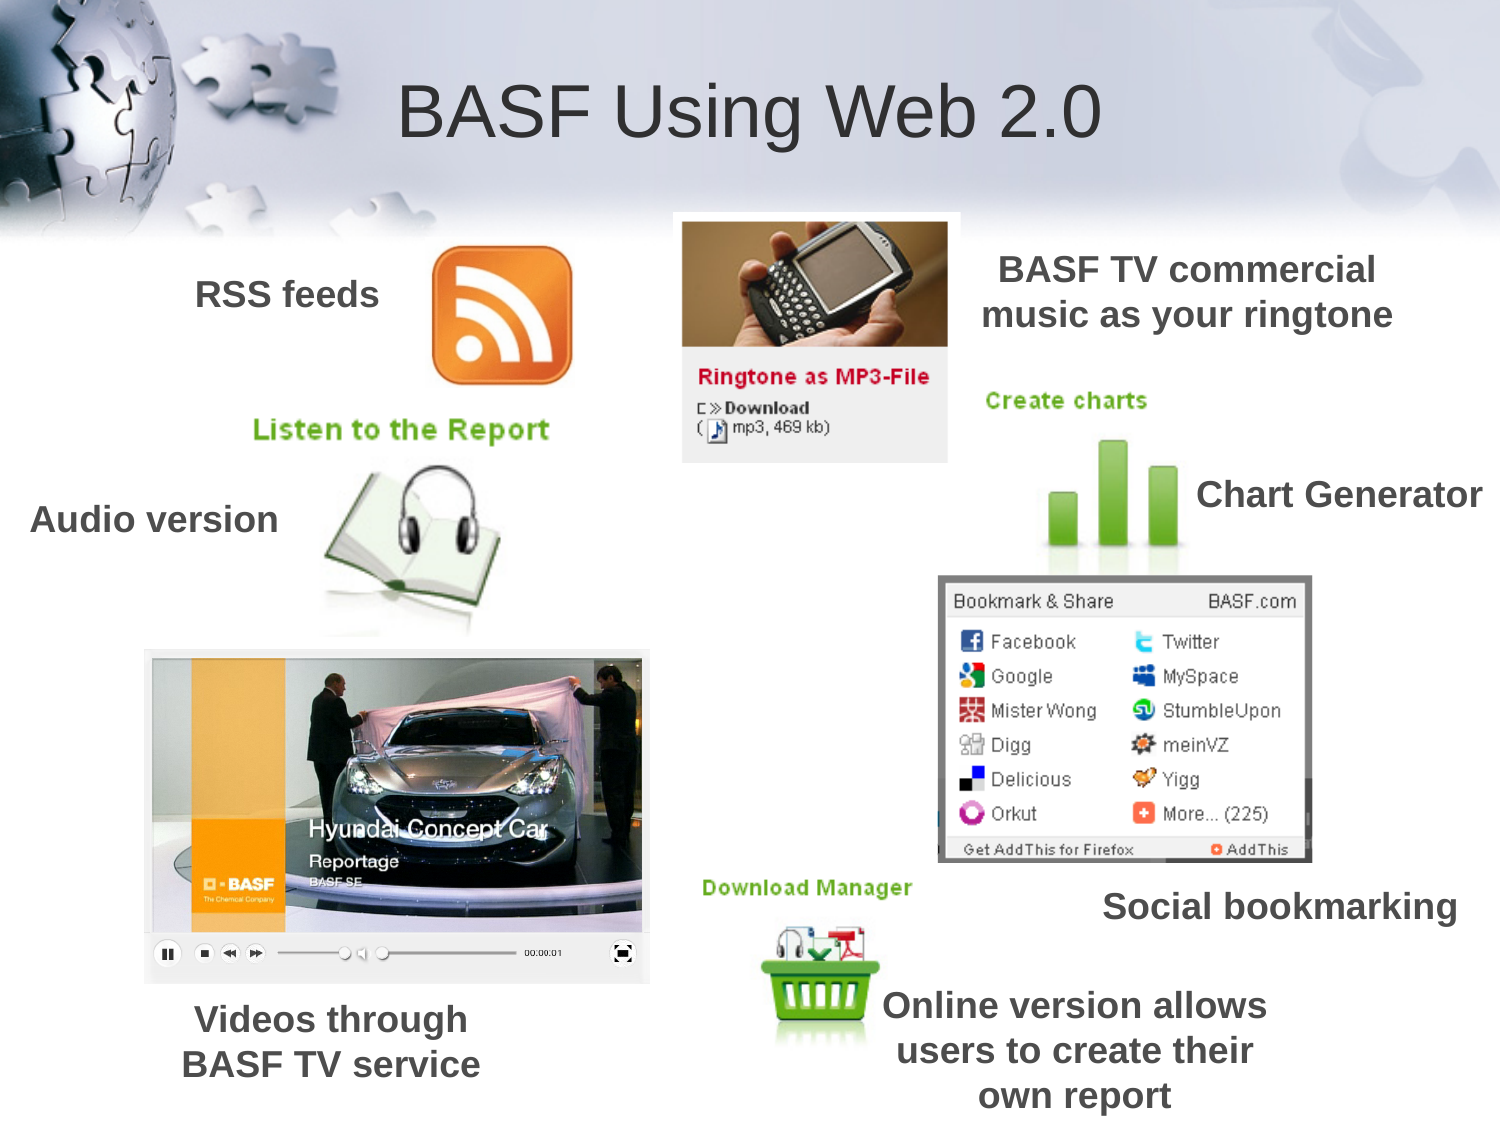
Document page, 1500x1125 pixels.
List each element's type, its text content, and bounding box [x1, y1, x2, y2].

text_box BASF TV commercial music as your ringtone [966, 237, 1413, 343]
picture [0, 0, 1500, 1125]
text_box Online version allows users to create their own report [862, 973, 1288, 1124]
text_box RSS feeds [174, 262, 400, 323]
text_box Audio version [14, 487, 232, 548]
text_box Social bookmarking [1087, 874, 1476, 935]
text_box Chart Generator [1243, 462, 1499, 523]
text_box Videos through BASF TV service [137, 998, 526, 1093]
title BASF Using Web 2.0 [159, 65, 1341, 150]
